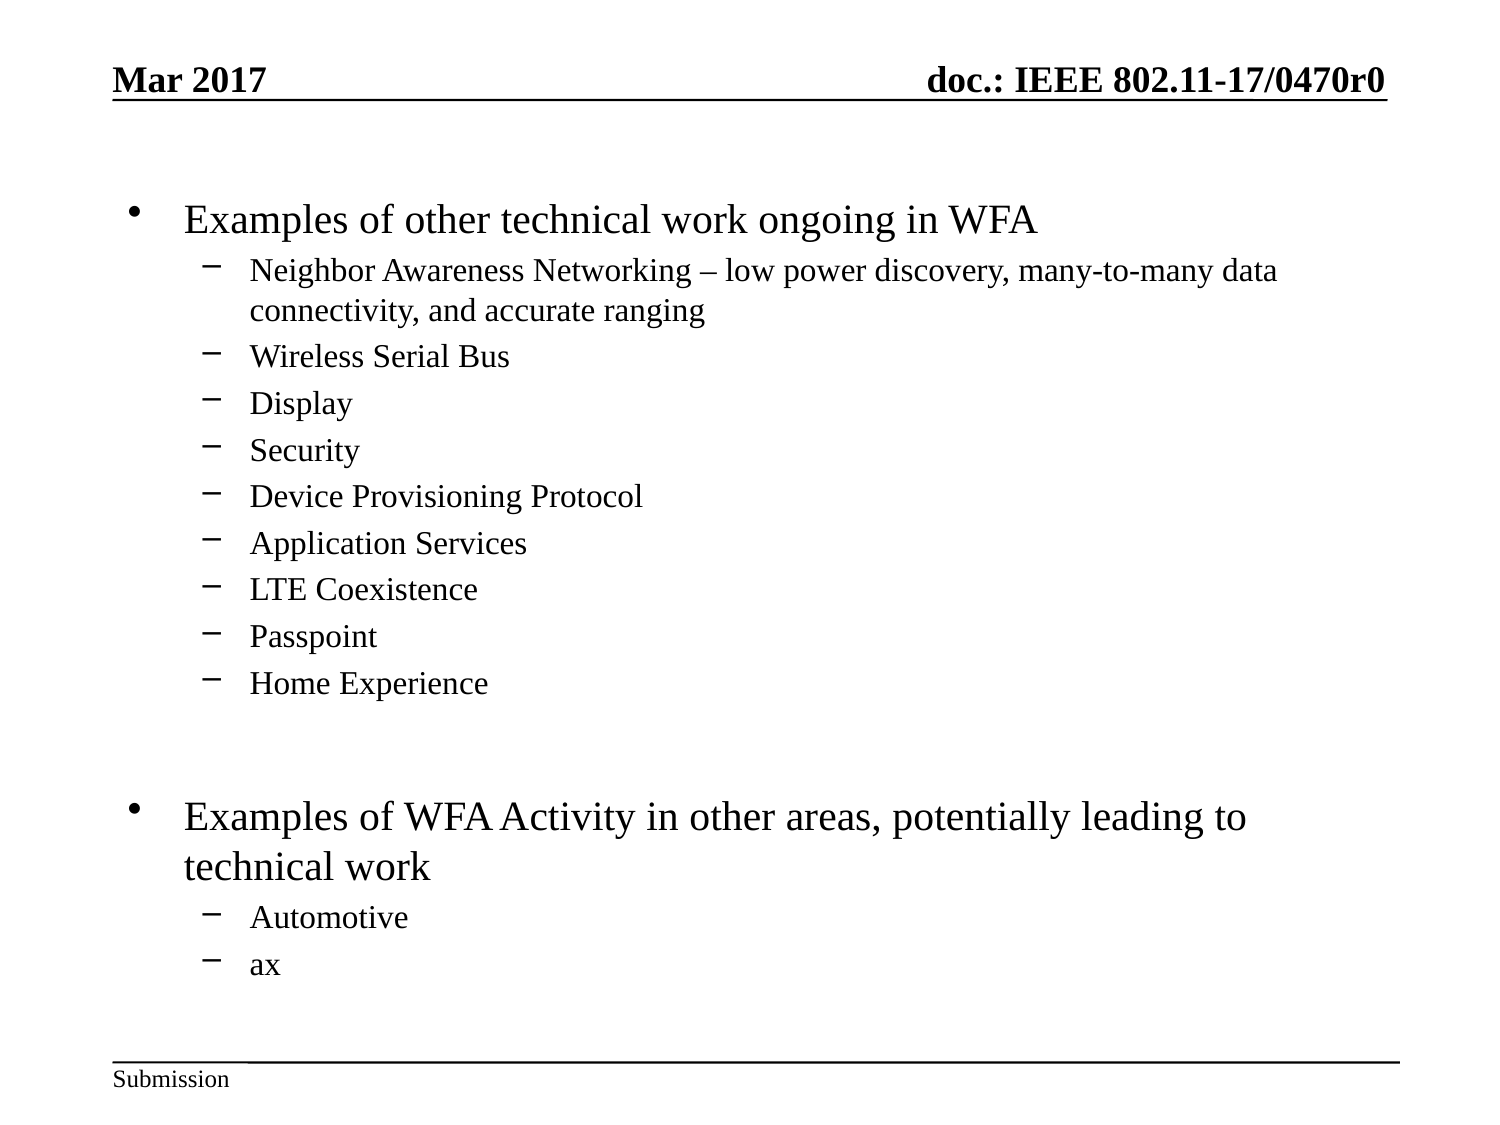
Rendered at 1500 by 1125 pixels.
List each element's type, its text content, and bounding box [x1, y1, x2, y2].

list Examples of other technical work ongoing in WFA Neighbor Awareness Networking – low power discovery, many-to-many data connectivity, and accurate ranging Wireless Serial Bus Display Security Device Provisioning Protocol Application Services LTE Coexistence Passpoint Home Experience Examples of WFA Activity in other areas, potentially leading to technical work Automotive ax [112, 125, 1388, 1047]
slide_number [111, 54, 269, 101]
